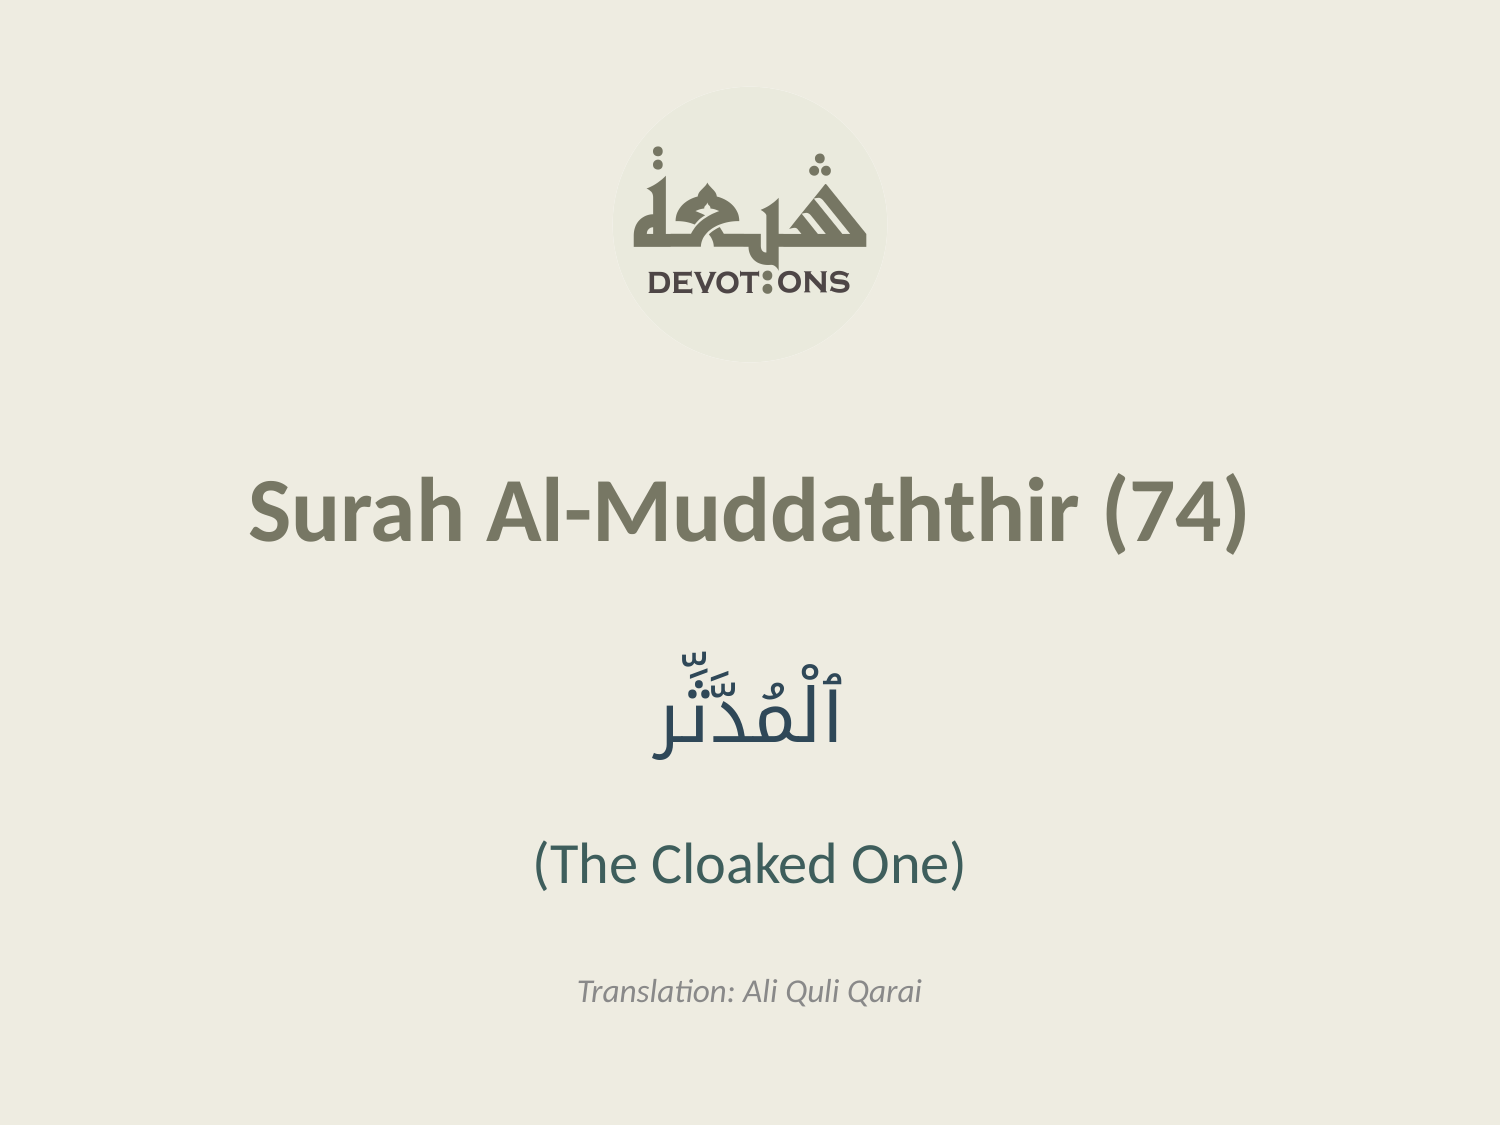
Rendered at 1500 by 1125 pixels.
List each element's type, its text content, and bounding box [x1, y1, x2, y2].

list Translation: Ali Quli Qarai [90, 961, 1410, 1017]
list ٱلْمُدَّثِّر [90, 665, 1410, 760]
picture [600, 74, 900, 375]
list (The Cloaked One) [90, 819, 1410, 900]
list Surah Al-Muddaththir (74) [90, 440, 1410, 570]
